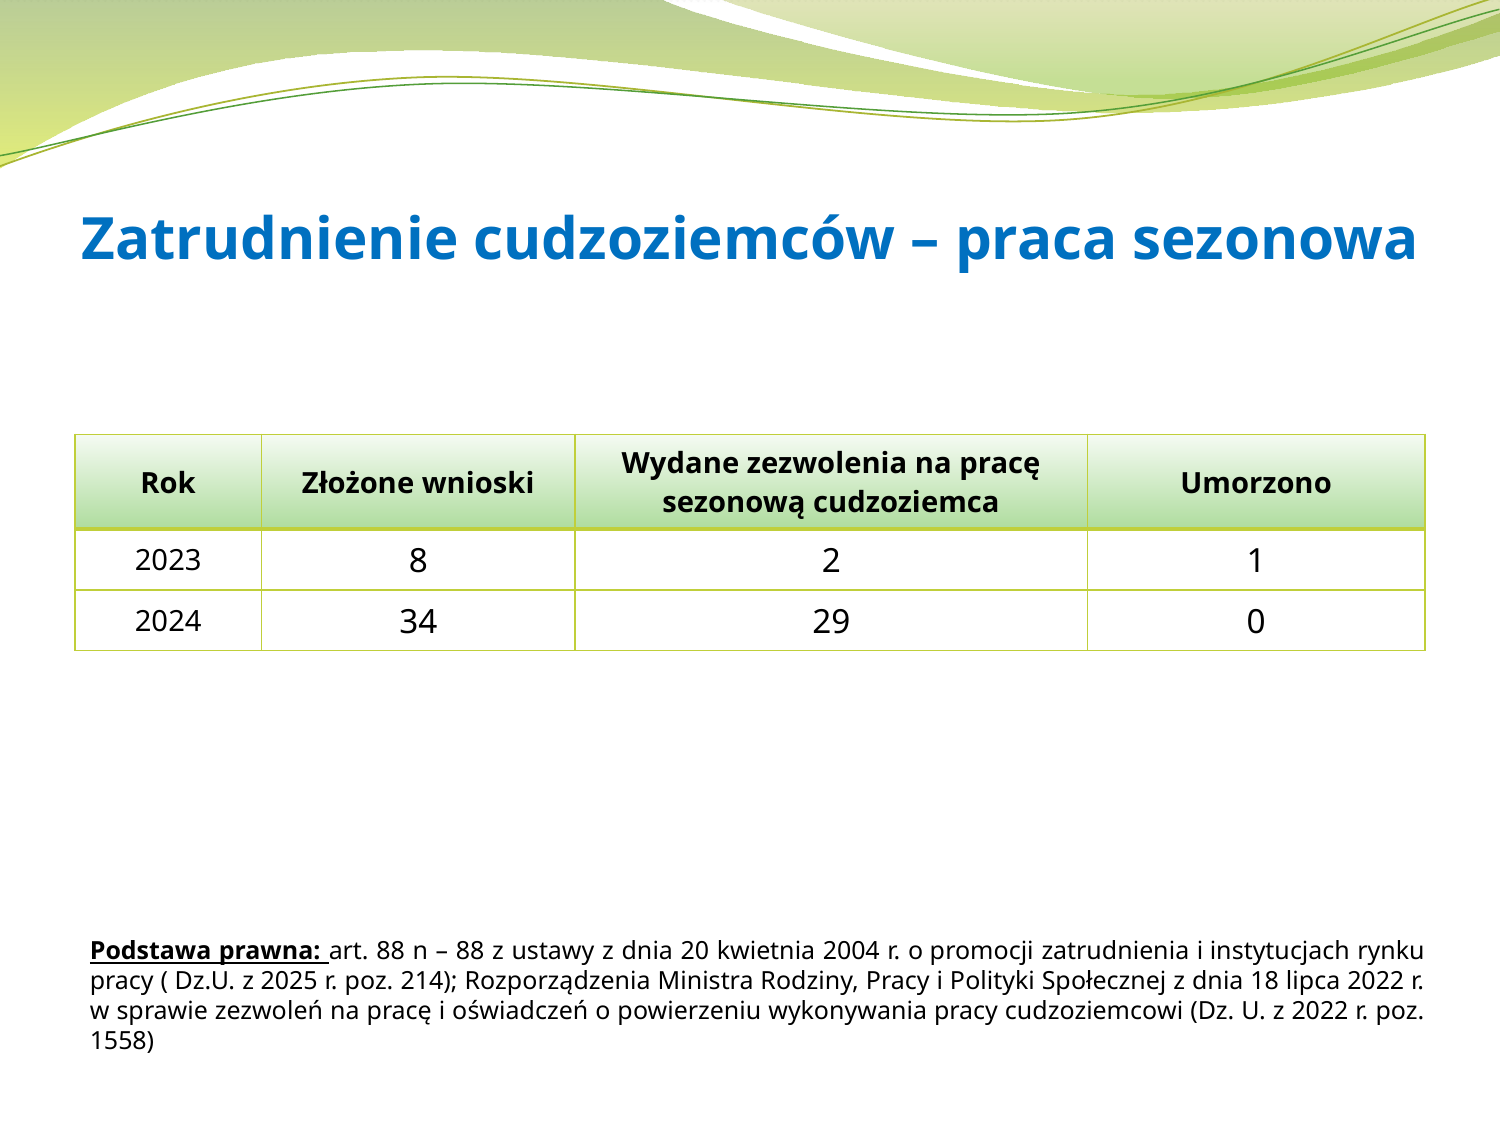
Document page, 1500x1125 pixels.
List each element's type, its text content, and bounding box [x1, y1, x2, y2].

table_header Wydane zezwolenia na pracę sezonową cudzoziemca [576, 435, 1087, 527]
table_cell 2024 [76, 591, 261, 650]
table_cell 29 [576, 591, 1087, 650]
table_header Umorzono [1088, 435, 1424, 527]
table_cell 8 [262, 531, 574, 589]
table_header Złożone wnioski [262, 435, 574, 527]
table_cell 34 [262, 591, 574, 650]
text_box Podstawa prawna: art. 88 n – 88 z ustawy z dnia 20 kwietnia 2004 r. o promocji zatrudnienia i instytucjach rynku pracy ( Dz.U. z 2025 r. poz. 214); Rozporządzenia Ministra Rodziny, Pracy i Polityki Społecznej z dnia 18 lipca 2022 r. w sprawie zezwoleń na pracę i oświadczeń o powierzeniu wykonywania pracy cudzoziemcowi (Dz. U. z 2022 r. poz. 1558) [74, 927, 1442, 1062]
table_header Rok [76, 435, 261, 527]
table_cell 0 [1088, 591, 1424, 650]
table_cell 2023 [76, 531, 261, 589]
title Zatrudnienie cudzoziemców – praca sezonowa [75, 83, 1425, 272]
table_cell 2 [576, 531, 1087, 589]
table_cell 1 [1088, 531, 1424, 589]
